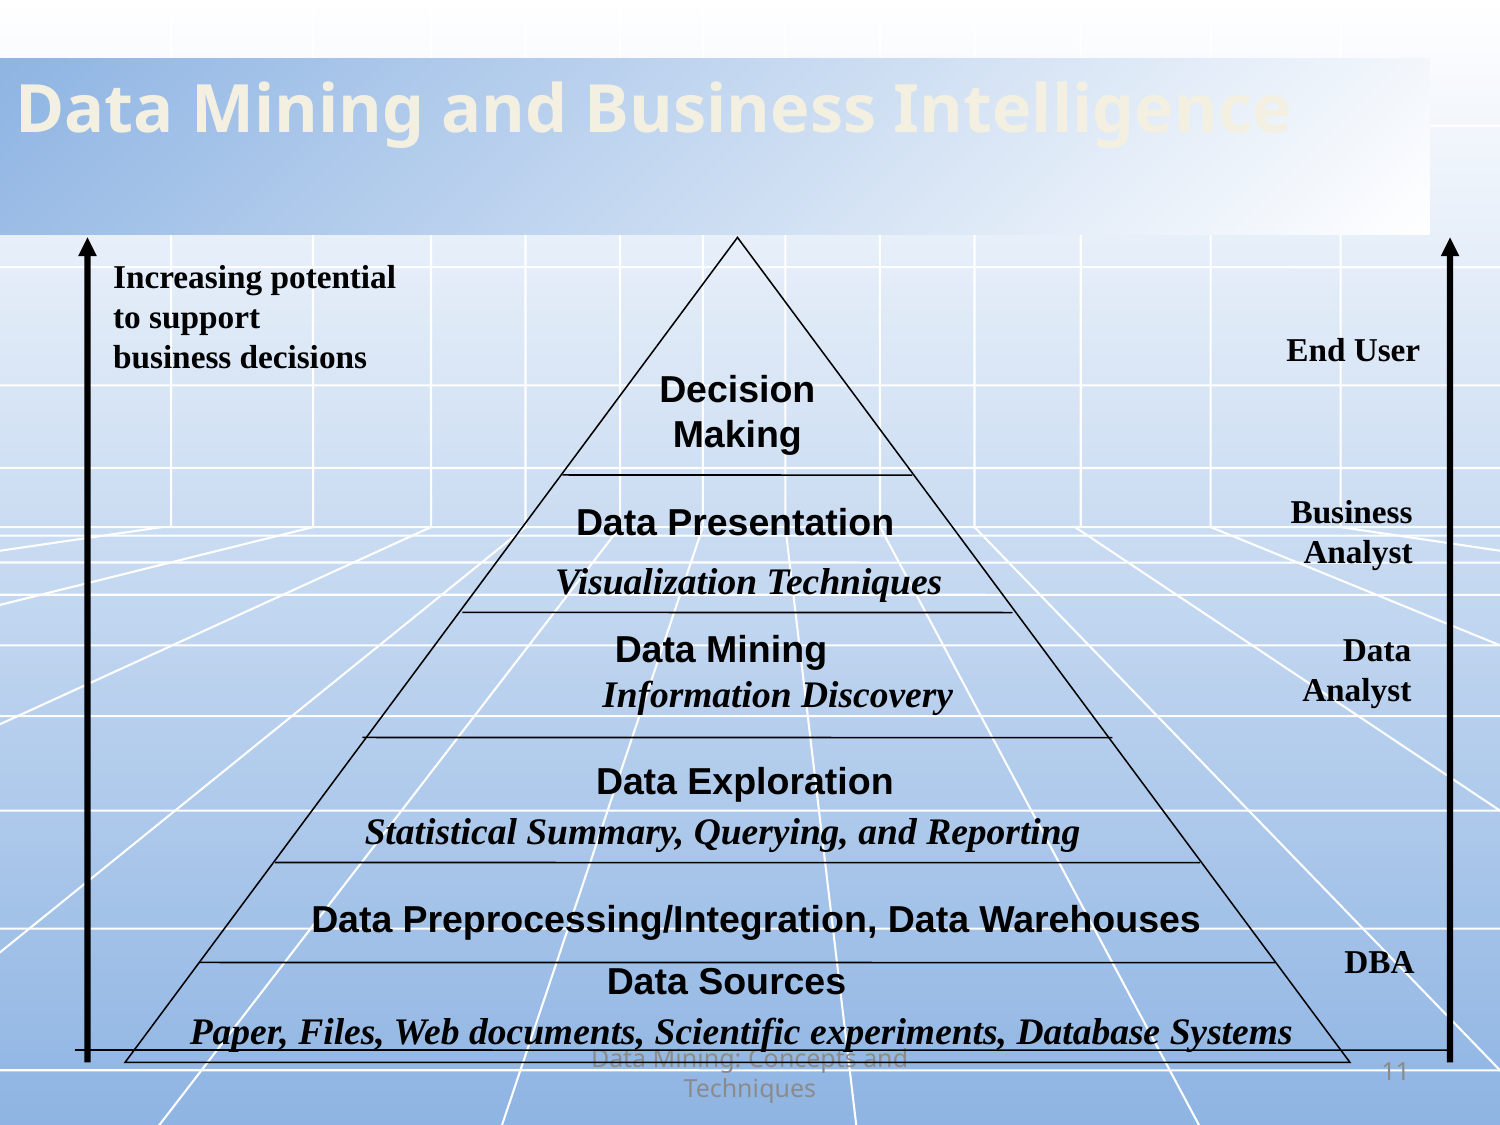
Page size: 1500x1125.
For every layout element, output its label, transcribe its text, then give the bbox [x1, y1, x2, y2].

title Data Mining and Business Intelligence [0, 62, 1500, 151]
text_box Data Analyst [1286, 620, 1427, 716]
text_box Paper, Files, Web documents, Scientific experiments, Database Systems [174, 1051, 1343, 1060]
text_box Increasing potential to support business decisions [98, 247, 412, 383]
text_box Paper, Files, Web documents, Scientific experiments, Database Systems [174, 999, 1343, 1050]
text_box Statistical Summary, Querying, and Reporting [349, 799, 1100, 860]
text_box End User [1271, 320, 1436, 376]
text_box DBA [1329, 933, 1430, 988]
text_box [366, 372, 1109, 737]
text_box Visualization Techniques [540, 549, 958, 610]
text_box [1443, 237, 1457, 1063]
slide_number 11 [1343, 1042, 1425, 1050]
text_box [125, 1051, 1351, 1063]
text_box Business Analyst [1271, 483, 1428, 578]
text_box [81, 237, 94, 1050]
text_box Data Exploration [552, 749, 938, 799]
slide_number 11 [1074, 1051, 1425, 1103]
text_box Information Discovery [587, 662, 969, 723]
text_box Data Sources [592, 949, 862, 999]
text_box Data Preprocessing/Integration, Data Warehouses [296, 887, 1217, 948]
text_box [648, 237, 827, 357]
footer Data Mining: Concepts and Techniques [512, 1063, 988, 1103]
text_box Data Presentation [561, 490, 910, 549]
text_box Decision Making [637, 357, 838, 462]
text_box [134, 738, 1303, 1050]
text_box Data Mining [599, 617, 893, 662]
